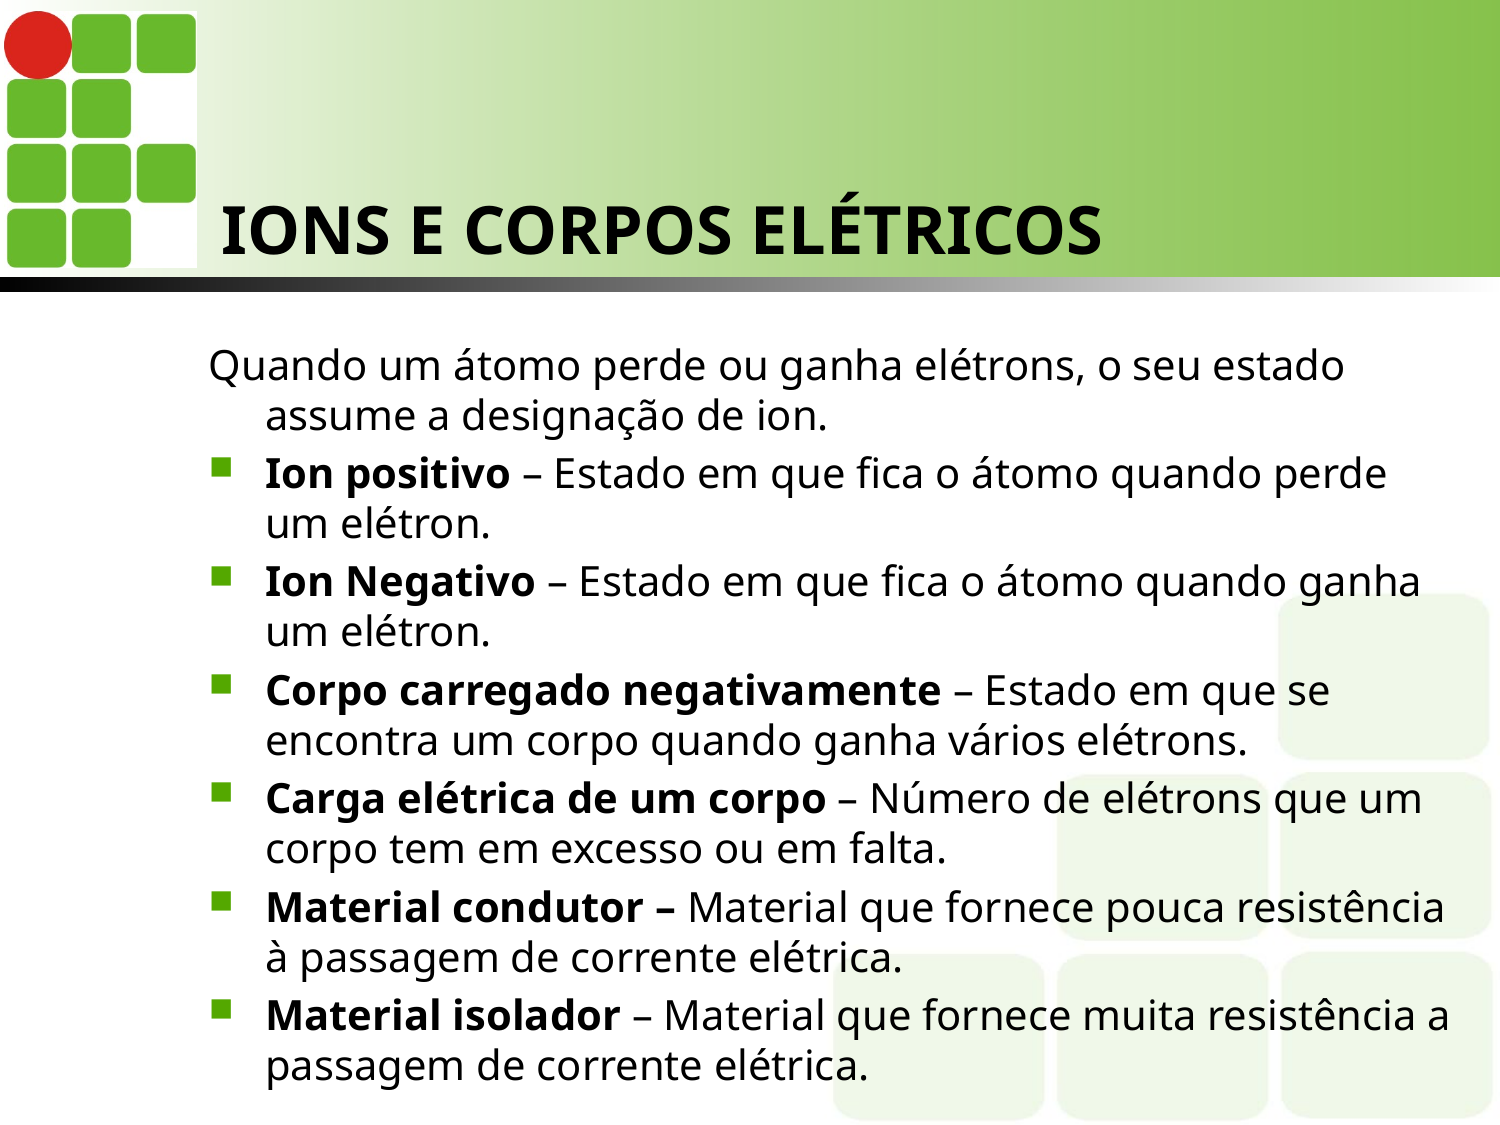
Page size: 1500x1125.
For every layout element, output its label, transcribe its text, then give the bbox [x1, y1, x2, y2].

list Quando um átomo perde ou ganha elétrons, o seu estado assume a designação de ion. Ion positivo – Estado em que fica o átomo quando perde um elétron. Ion Negativo – Estado em que fica o átomo quando ganha um elétron. Corpo carregado negativamente – Estado em que se encontra um corpo quando ganha vários elétrons. Carga elétrica de um corpo – Número de elétrons que um corpo tem em excesso ou em falta. Material condutor – Material que fornece pouca resistência à passagem de corrente elétrica. Material isolador – Material que fornece muita resistência a passagem de corrente elétrica. [193, 330, 1470, 1007]
title IONS E CORPOS ELÉTRICOS [206, 34, 1468, 276]
picture [4, 11, 197, 268]
picture [738, 547, 1500, 1125]
